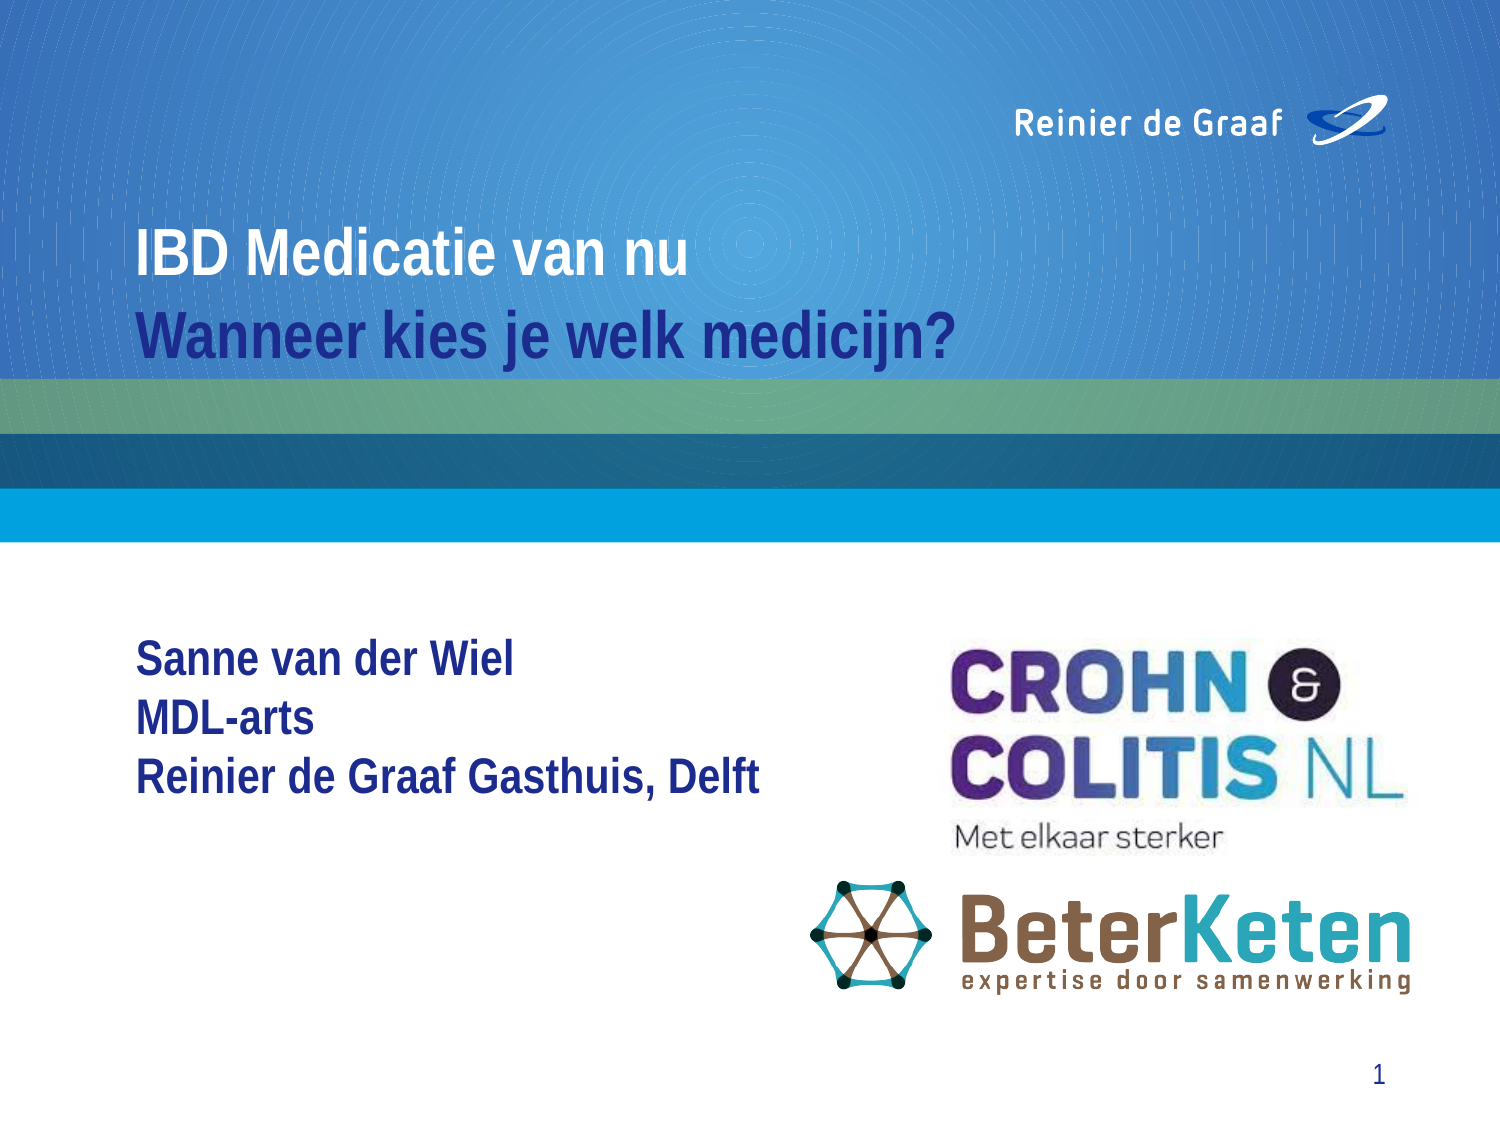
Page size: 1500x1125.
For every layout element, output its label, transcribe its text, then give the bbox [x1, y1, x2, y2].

subtitle Wanneer kies je welk medicijn? [135, 283, 1359, 374]
slide_number 1 [1297, 1055, 1386, 1091]
list Sanne van der Wiel MDL-arts Reinier de Graaf Gasthuis, Delft [135, 625, 1359, 744]
picture [926, 638, 1432, 866]
picture [796, 869, 1452, 1015]
title IBD Medicatie van nu [135, 200, 1359, 283]
